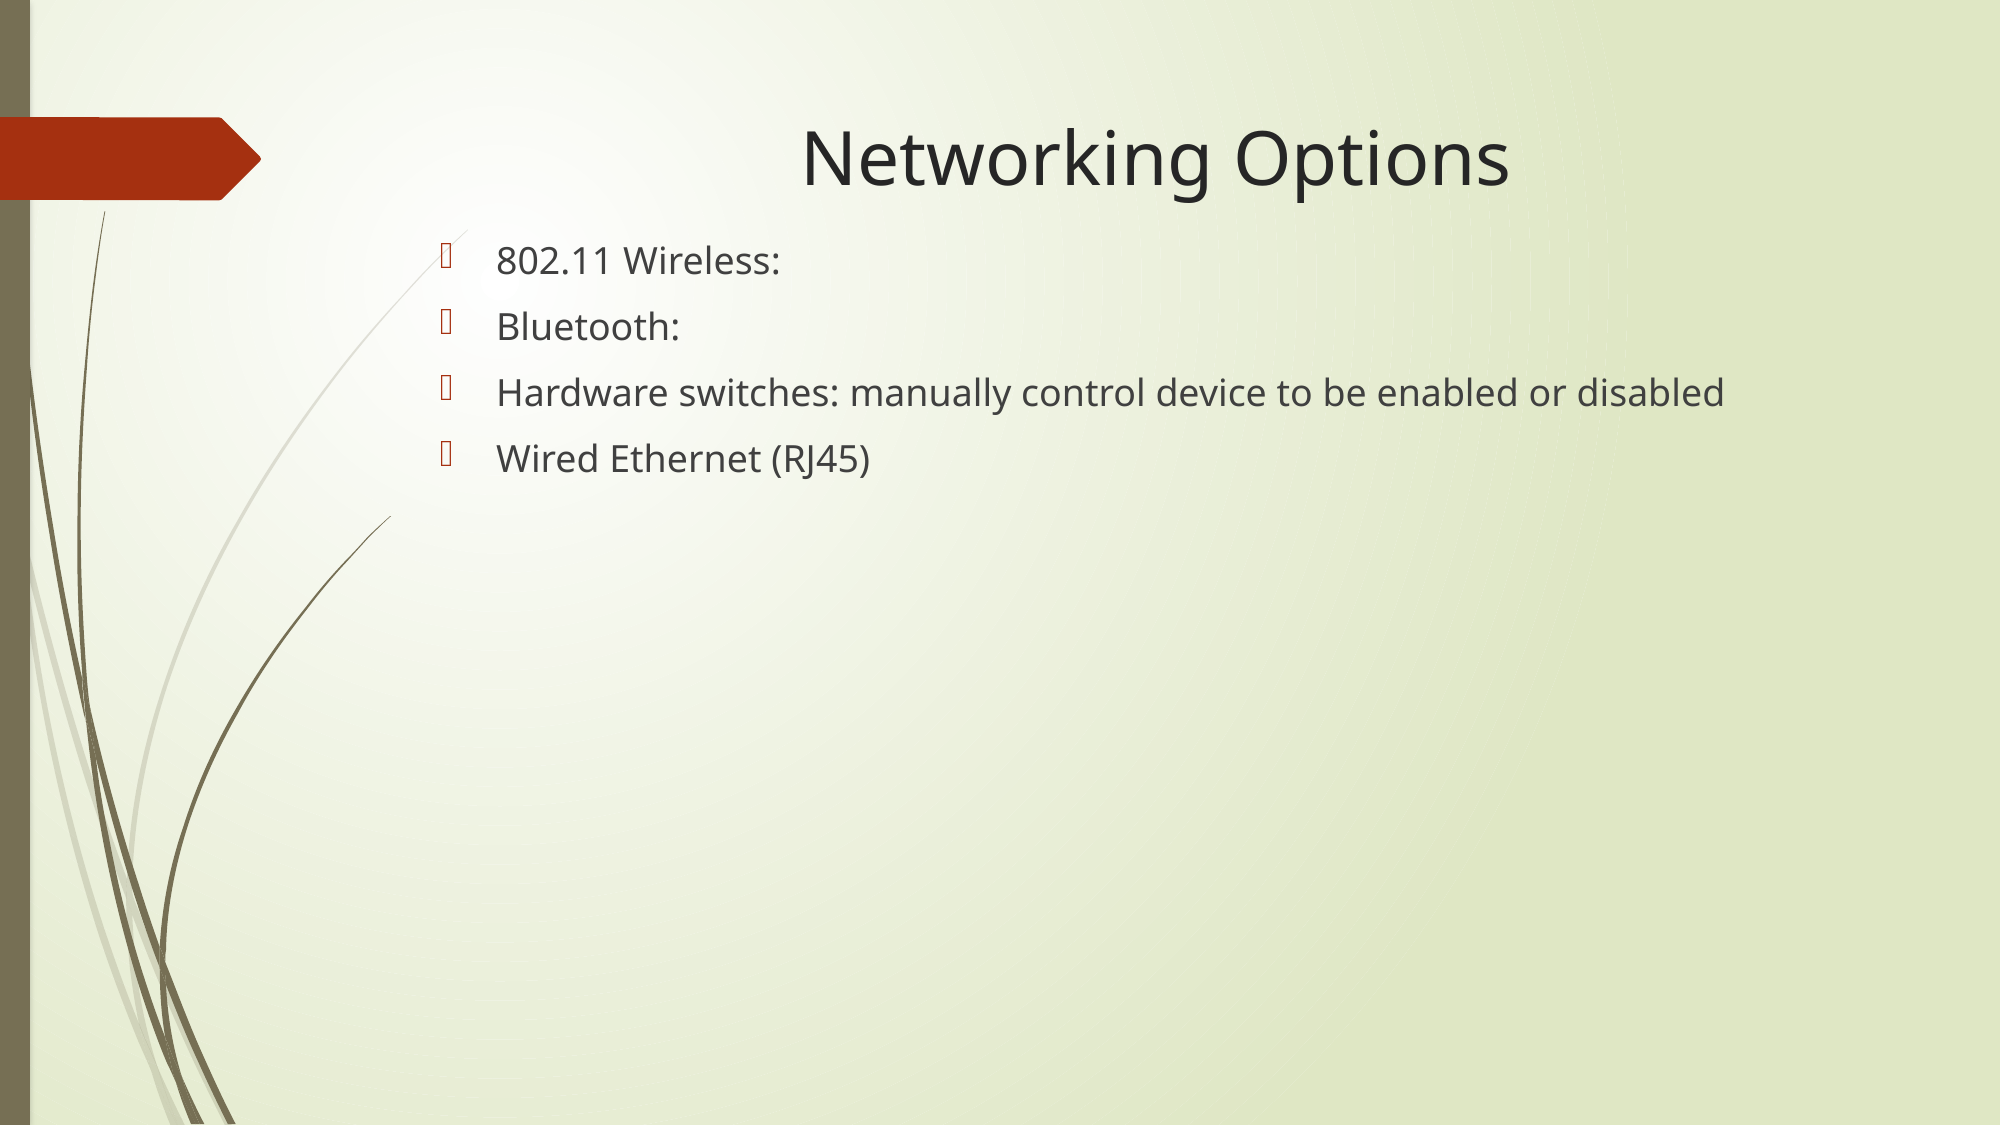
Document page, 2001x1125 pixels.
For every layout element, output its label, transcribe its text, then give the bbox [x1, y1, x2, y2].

list 802.11 Wireless: Bluetooth: Hardware switches: manually control device to be enabled or disabled Wired Ethernet (RJ45) [424, 229, 1888, 970]
title Networking Options [425, 102, 1888, 228]
